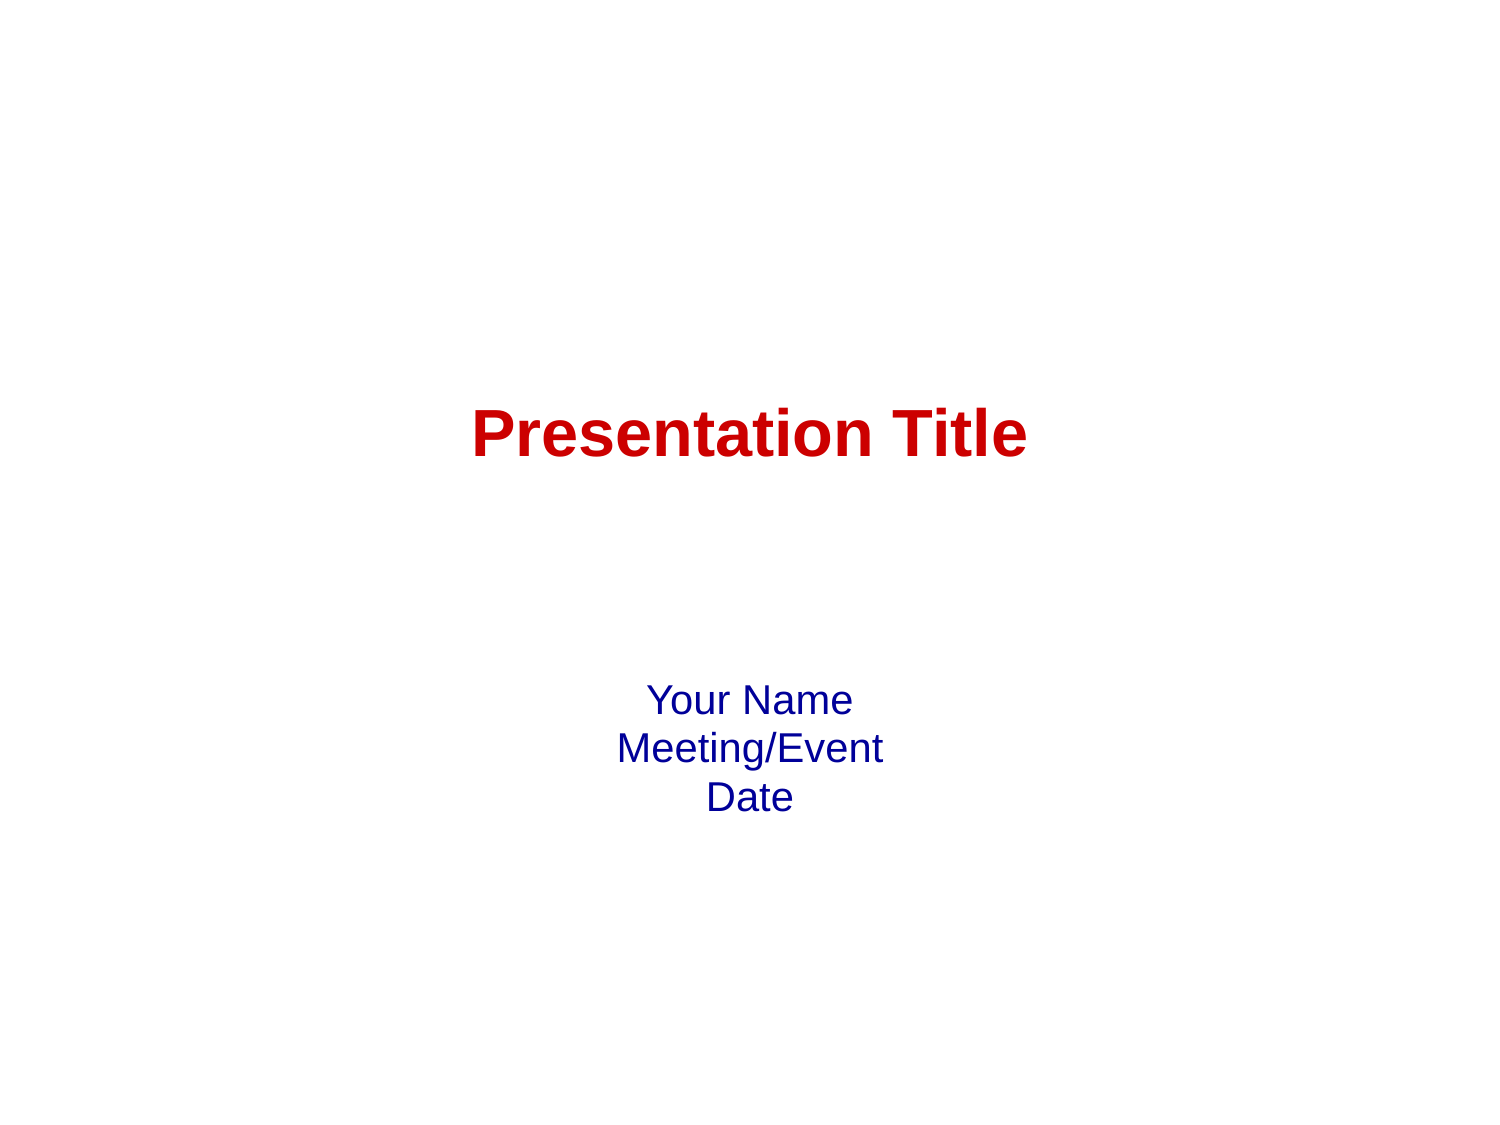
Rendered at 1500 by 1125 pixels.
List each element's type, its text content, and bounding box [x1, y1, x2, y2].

subtitle Your Name Meeting/Event Date [225, 675, 1275, 963]
title Presentation Title [112, 349, 1388, 591]
